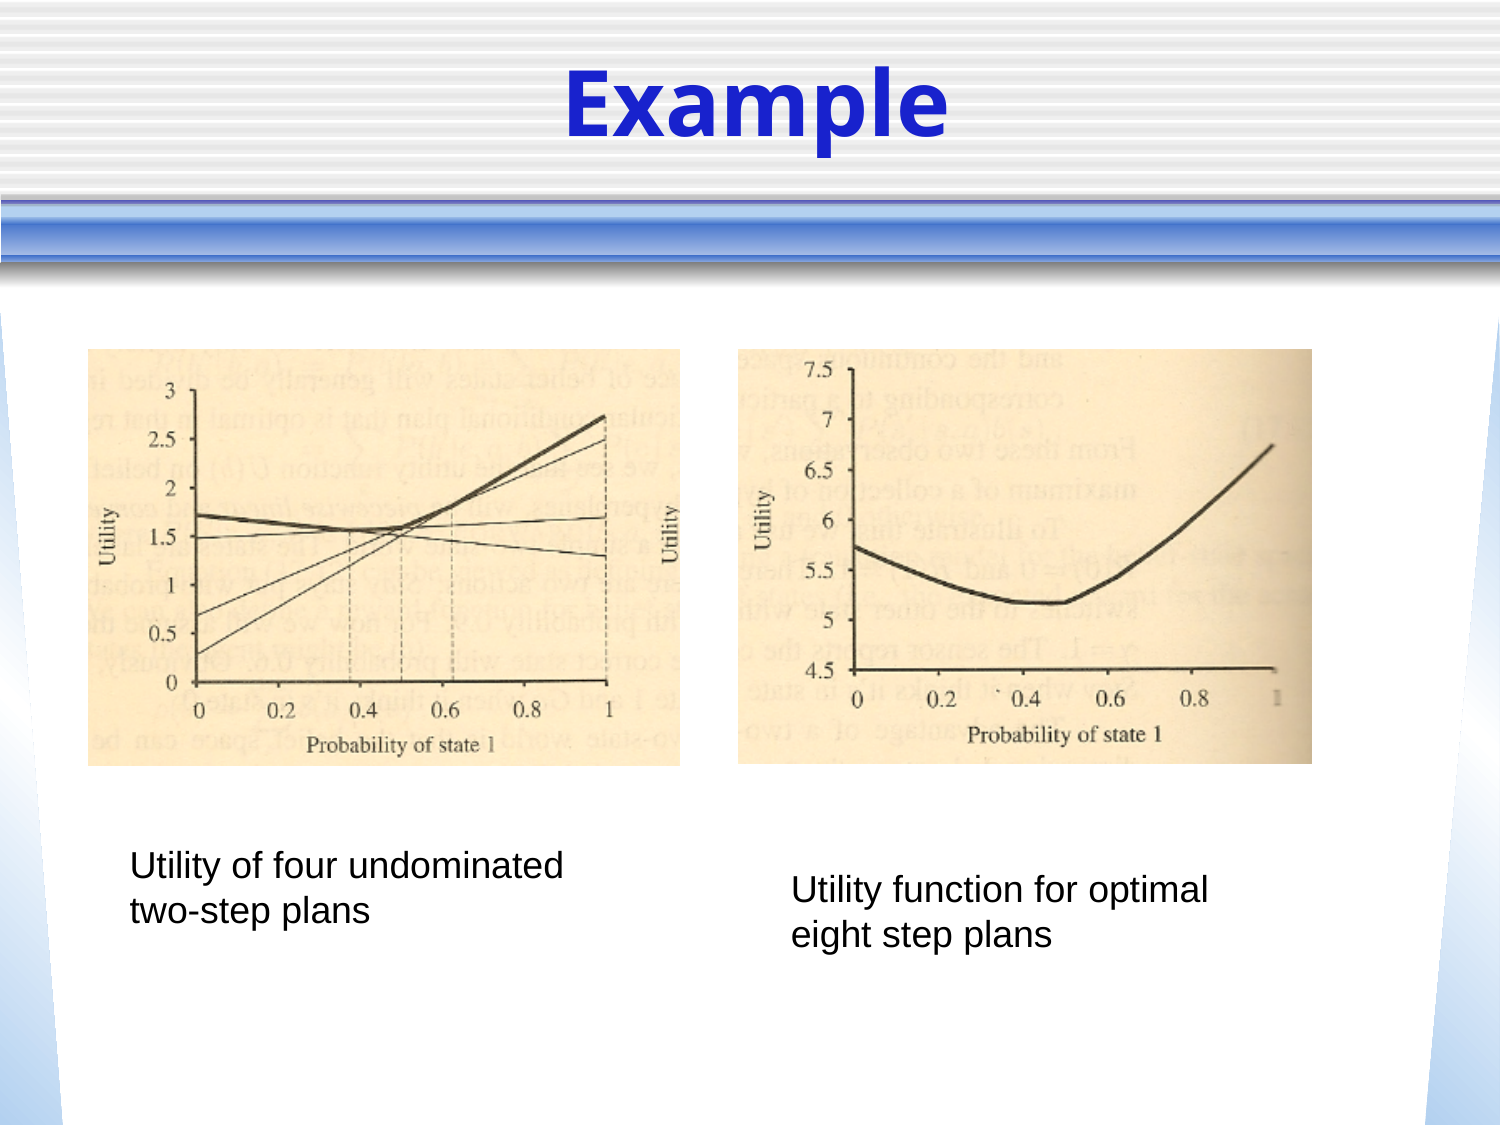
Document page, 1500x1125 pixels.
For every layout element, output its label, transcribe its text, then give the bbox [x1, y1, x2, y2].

text_box Utility of four undominated two-step plans [114, 834, 590, 939]
text_box Utility function for optimal eight step plans [776, 857, 1235, 963]
title Example [24, 12, 1488, 188]
picture [737, 349, 1312, 764]
picture [0, 0, 1500, 194]
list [88, 349, 680, 766]
